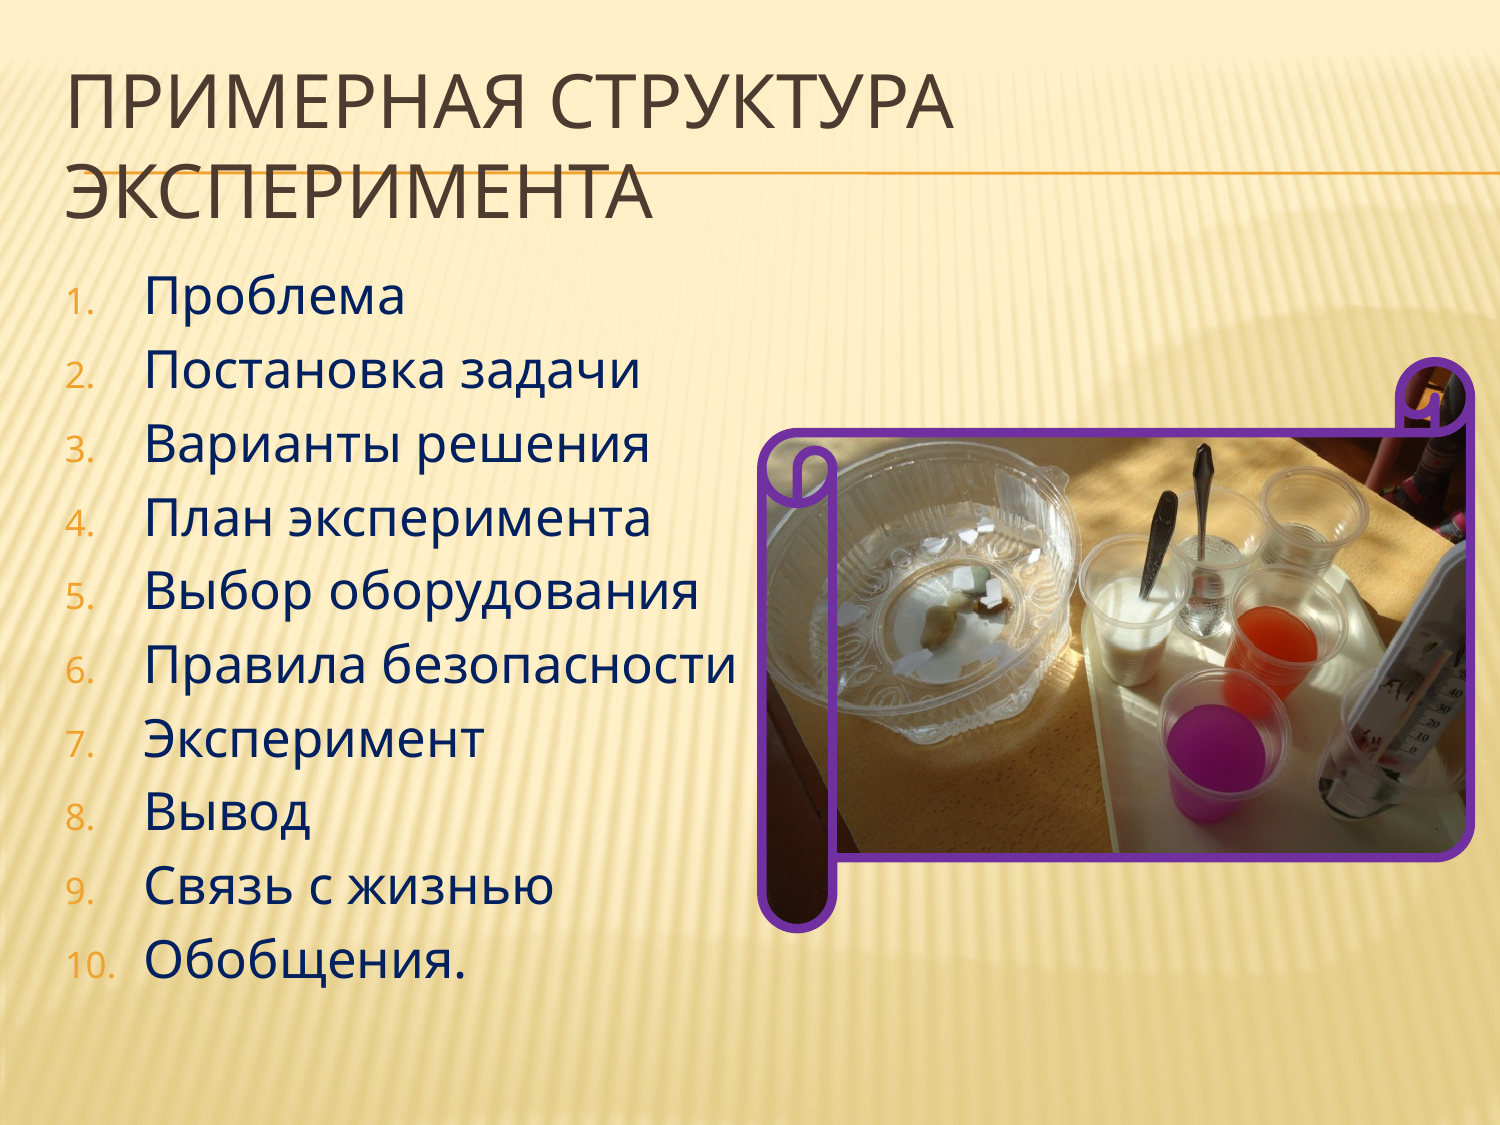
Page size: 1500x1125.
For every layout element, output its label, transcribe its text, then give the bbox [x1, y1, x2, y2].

title Примерная структура эксперимента [50, 75, 1475, 213]
list Проблема Постановка задачи Варианты решения План эксперимента Выбор оборудования Правила безопасности Эксперимент Вывод Связь с жизнью Обобщения. [50, 254, 1475, 998]
picture [761, 361, 1471, 929]
